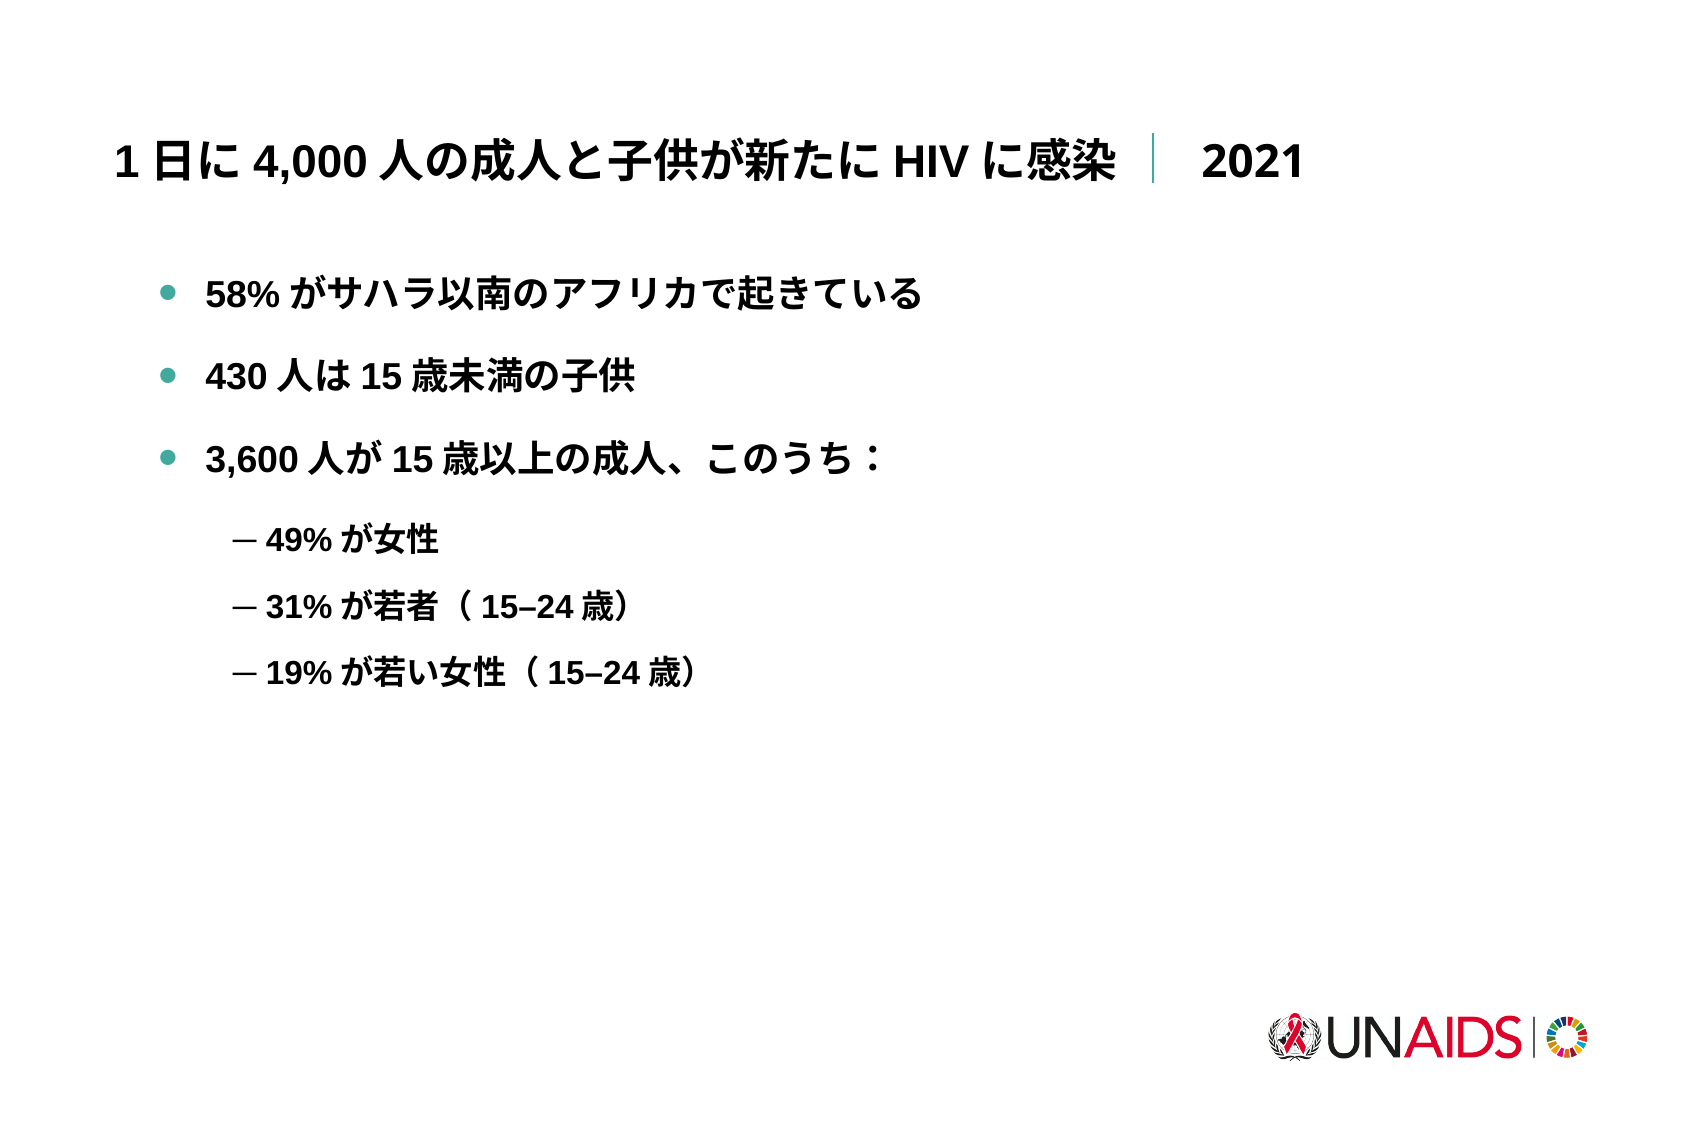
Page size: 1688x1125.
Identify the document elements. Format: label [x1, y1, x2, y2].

picture [1268, 1011, 1588, 1062]
text_box [99, 119, 1673, 775]
